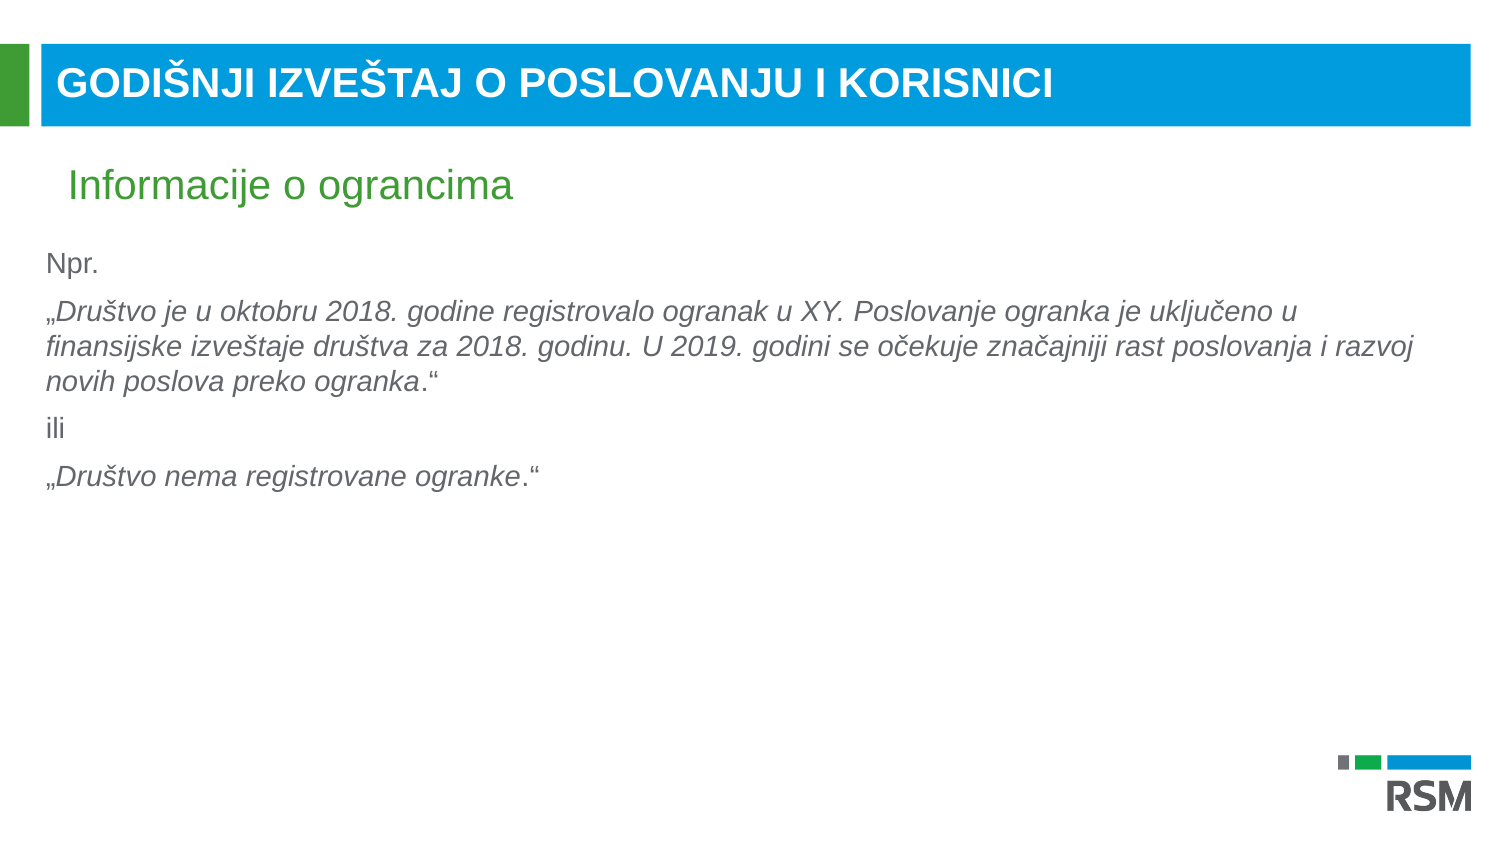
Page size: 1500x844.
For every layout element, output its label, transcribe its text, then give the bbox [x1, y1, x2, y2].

text_box Npr. „Društvo je u oktobru 2018. godine registrovalo ogranak u XY. Poslovanje ogranka je uključeno u finansijske izveštaje društva za 2018. godinu. U 2019. godini se očekuje značajniji rast poslovanja i razvoj novih poslova preko ogranka.“ ili „Društvo nema registrovane ogranke.“ [31, 237, 1432, 547]
picture [1338, 755, 1471, 812]
list Informacije o ograncima [41, 150, 1471, 230]
list GODIŠNJI IZVEŠTAJ O POSLOVANJU I KORISNICI [41, 58, 1459, 103]
